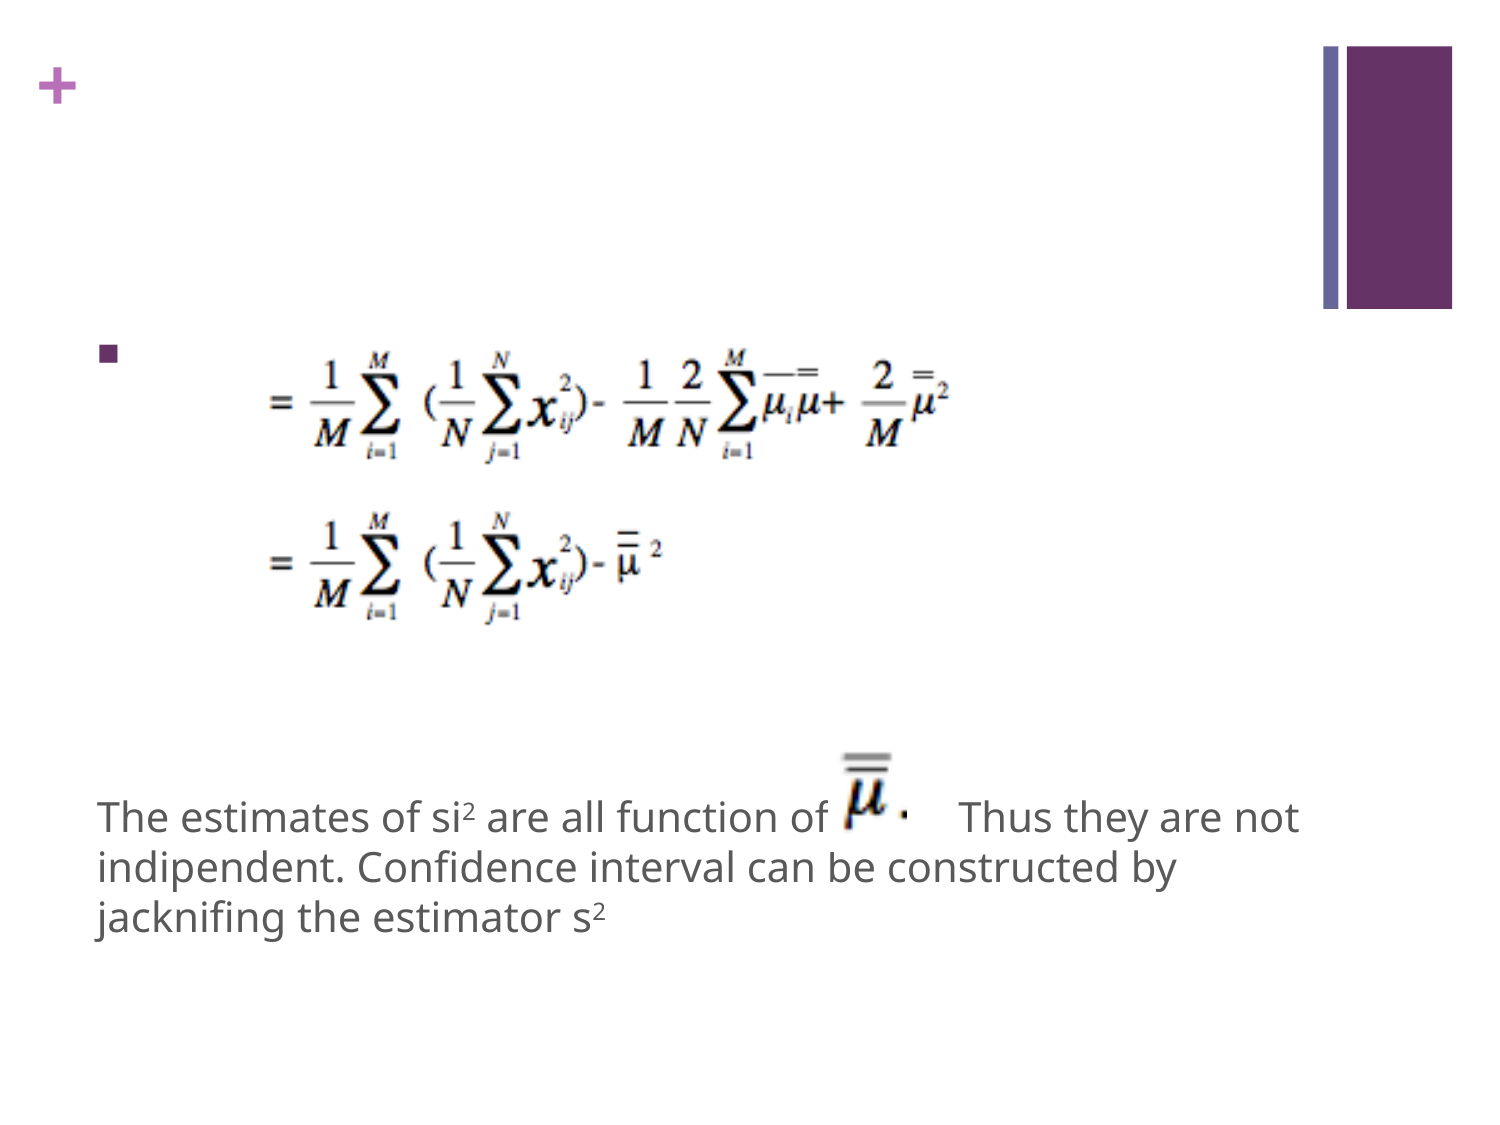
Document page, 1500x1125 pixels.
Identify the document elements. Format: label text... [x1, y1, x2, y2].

picture [827, 739, 908, 852]
list The estimates of si2 are all function of Thus they are not indipendent. Confidence interval can be constructed by jacknifing the estimator s2 [81, 324, 1322, 1005]
picture [248, 324, 959, 638]
